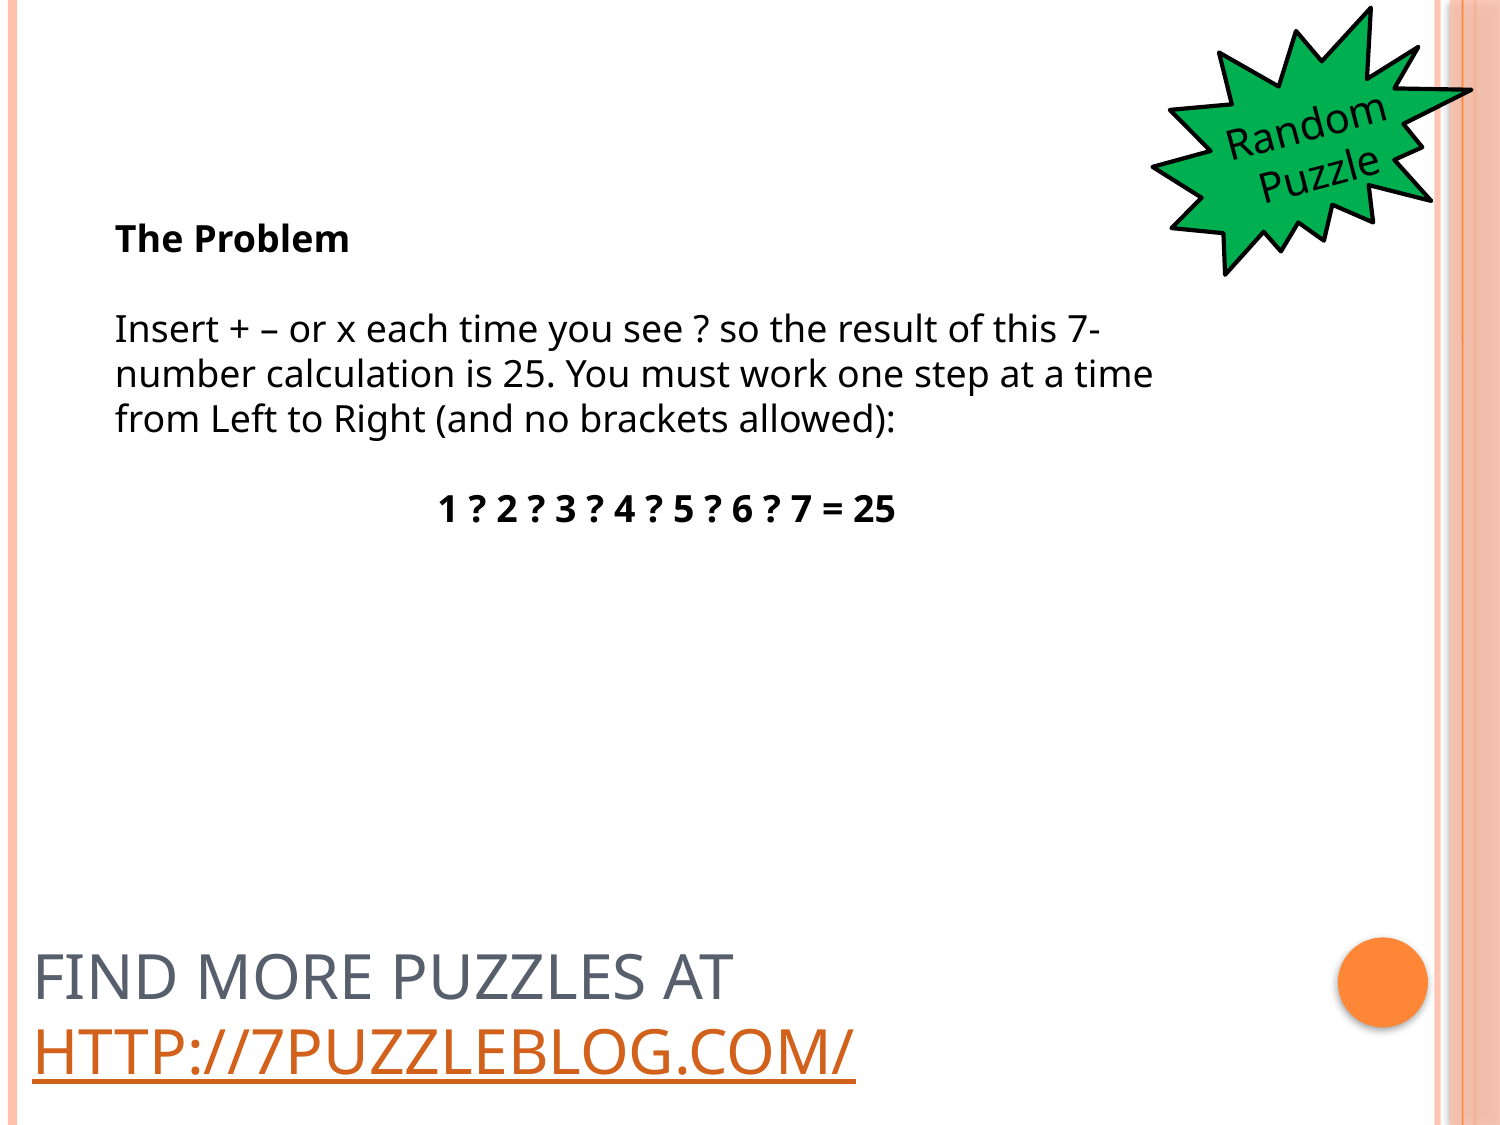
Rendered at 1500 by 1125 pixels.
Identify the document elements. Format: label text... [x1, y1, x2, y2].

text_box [1151, 7, 1472, 276]
text_box The Problem Insert + – or x each time you see ? so the result of this 7-number calculation is 25. You must work one step at a time from Left to Right (and no brackets allowed): 1 ? 2 ? 3 ? 4 ? 5 ? 6 ? 7 = 25 [100, 208, 1235, 538]
title Find more puzzles at http://7puzzleblog.com/ [17, 916, 1243, 1105]
